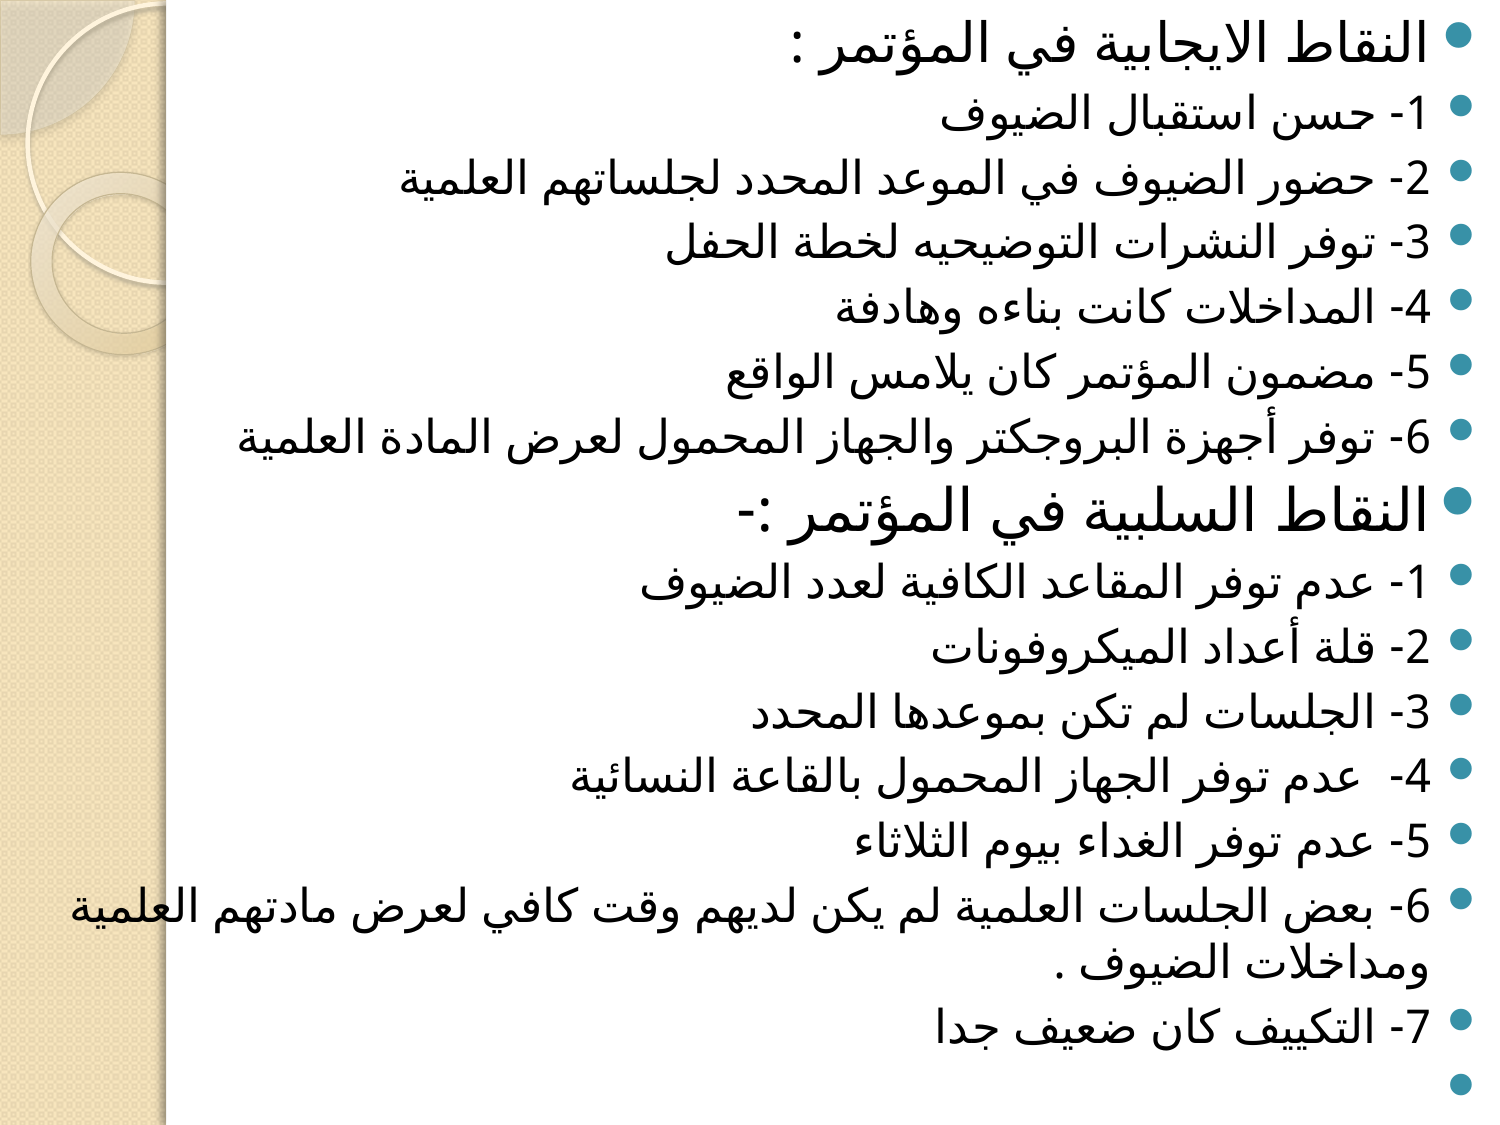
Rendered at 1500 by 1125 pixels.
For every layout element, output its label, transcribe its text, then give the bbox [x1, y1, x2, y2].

list النقاط الايجابية في المؤتمر : 1- حسن استقبال الضيوف 2- حضور الضيوف في الموعد المحدد لجلساتهم العلمية 3- توفر النشرات التوضيحيه لخطة الحفل 4- المداخلات كانت بناءه وهادفة 5- مضمون المؤتمر كان يلامس الواقع 6- توفر أجهزة البروجكتر والجهاز المحمول لعرض المادة العلمية النقاط السلبية في المؤتمر :- 1- عدم توفر المقاعد الكافية لعدد الضيوف 2- قلة أعداد الميكروفونات 3- الجلسات لم تكن بموعدها المحدد 4- عدم توفر الجهاز المحمول بالقاعة النسائية 5- عدم توفر الغداء بيوم الثلاثاء 6- بعض الجلسات العلمية لم يكن لديهم وقت كافي لعرض مادتهم العلمية ومداخلات الضيوف . 7- التكييف كان ضعيف جدا [0, 0, 1500, 1125]
